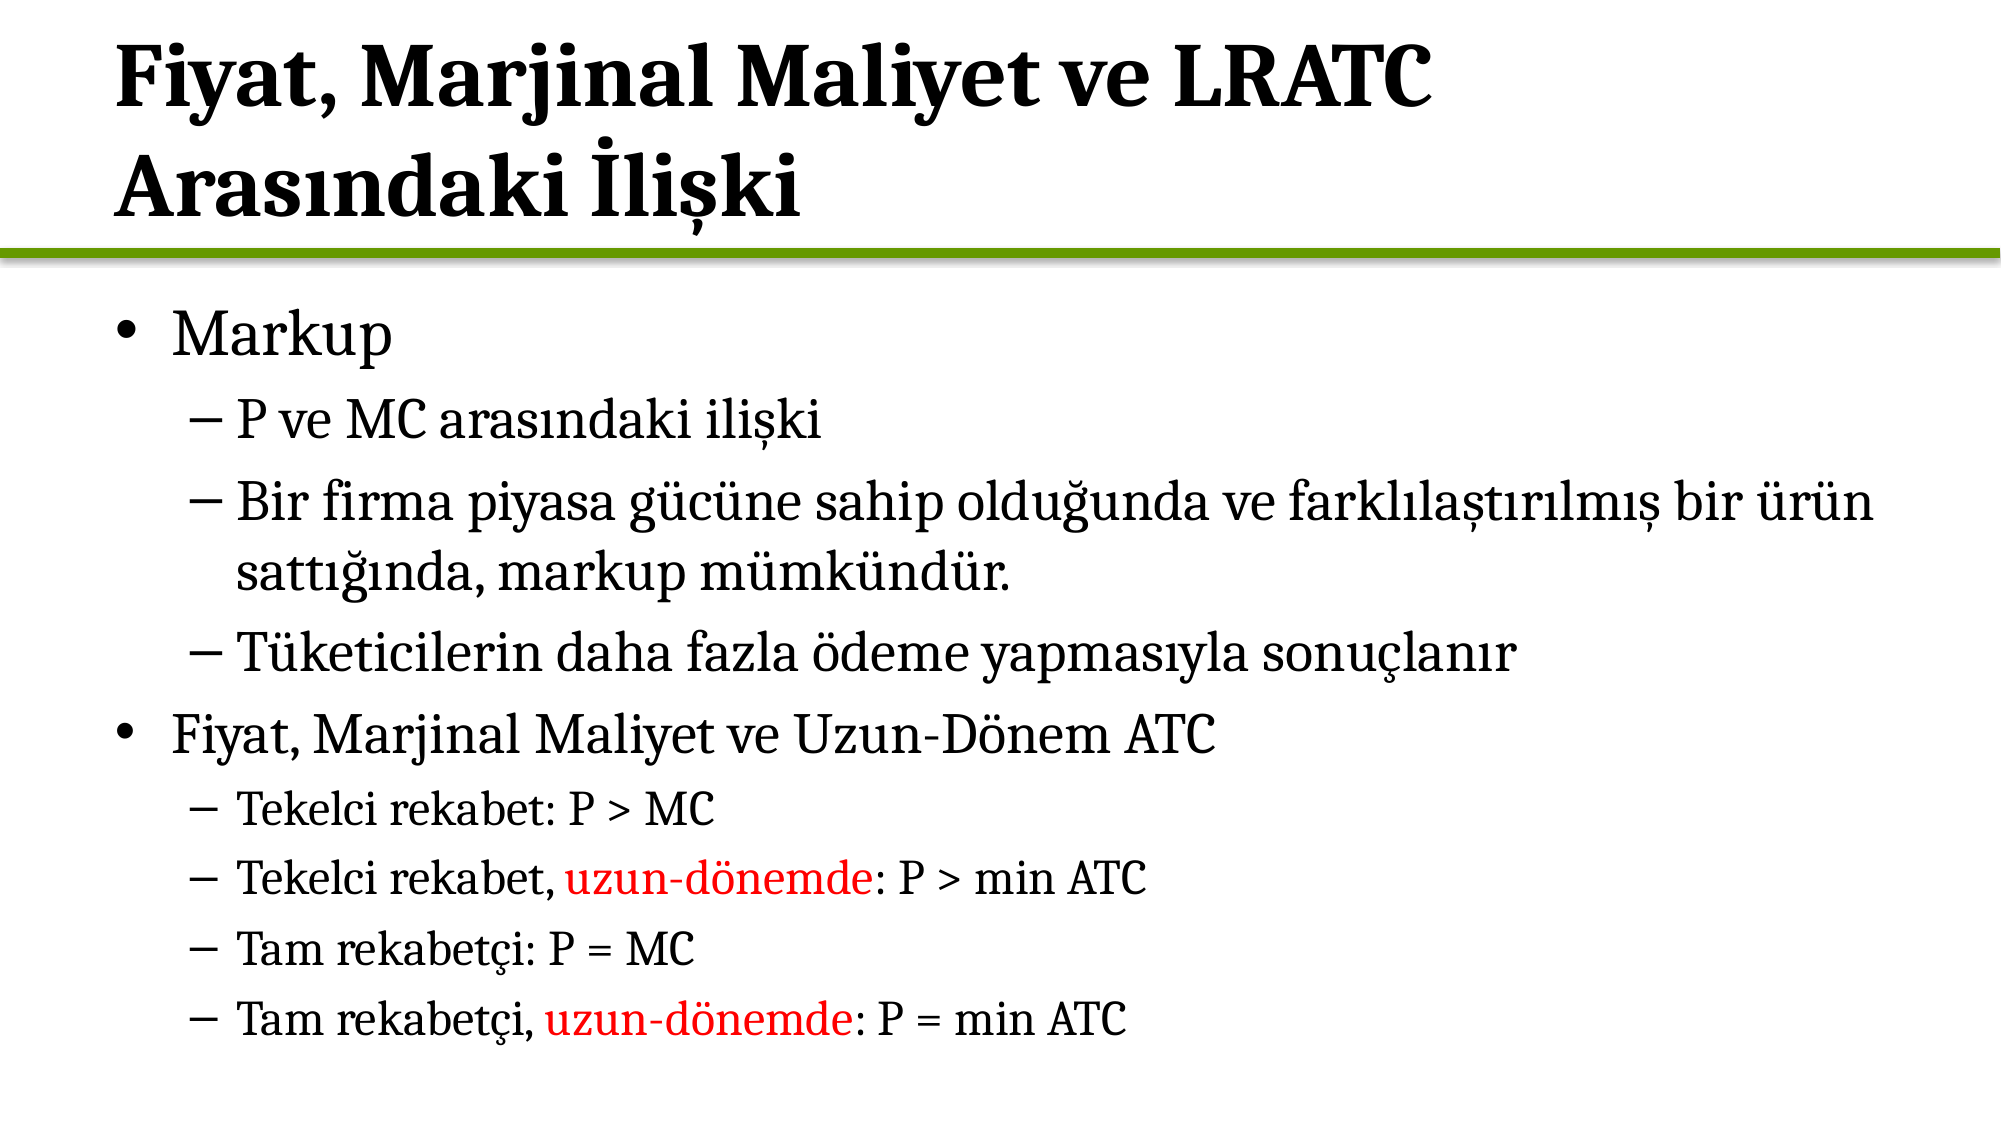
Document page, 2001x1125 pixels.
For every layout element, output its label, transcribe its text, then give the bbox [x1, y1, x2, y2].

title Fiyat, Marjinal Maliyet ve LRATC Arasındaki İlişki [99, 0, 1900, 251]
list Markup P ve MC arasındaki ilişki Bir firma piyasa gücüne sahip olduğunda ve farklılaştırılmış bir ürün sattığında, markup mümkündür. Tüketicilerin daha fazla ödeme yapmasıyla sonuçlanır Fiyat, Marjinal Maliyet ve Uzun-Dönem ATC Tekelci rekabet: P > MC Tekelci rekabet, uzun-dönemde: P > min ATC Tam rekabetçi: P = MC Tam rekabetçi, uzun-dönemde: P = min ATC [99, 280, 1900, 1085]
